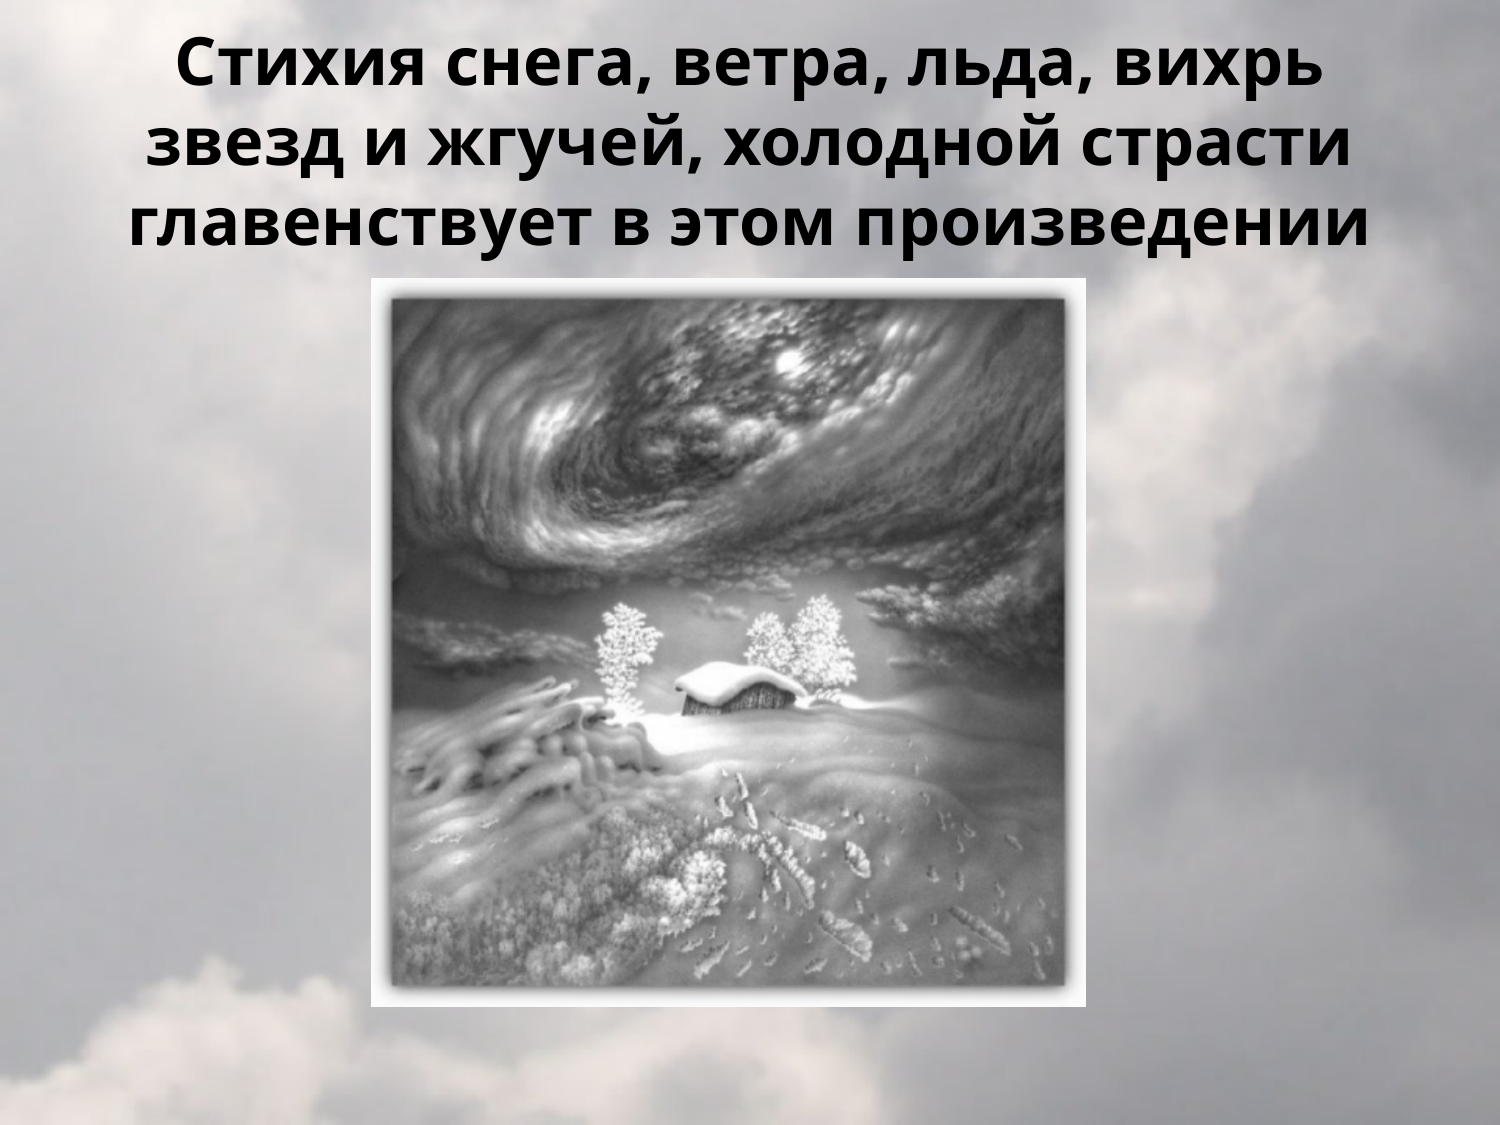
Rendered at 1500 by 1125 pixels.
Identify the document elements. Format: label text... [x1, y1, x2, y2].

title Стихия снега, ветра, льда, вихрь звезд и жгучей, холодной страсти главенствует в этом произведении [75, 45, 1425, 233]
picture [0, 0, 1500, 1125]
